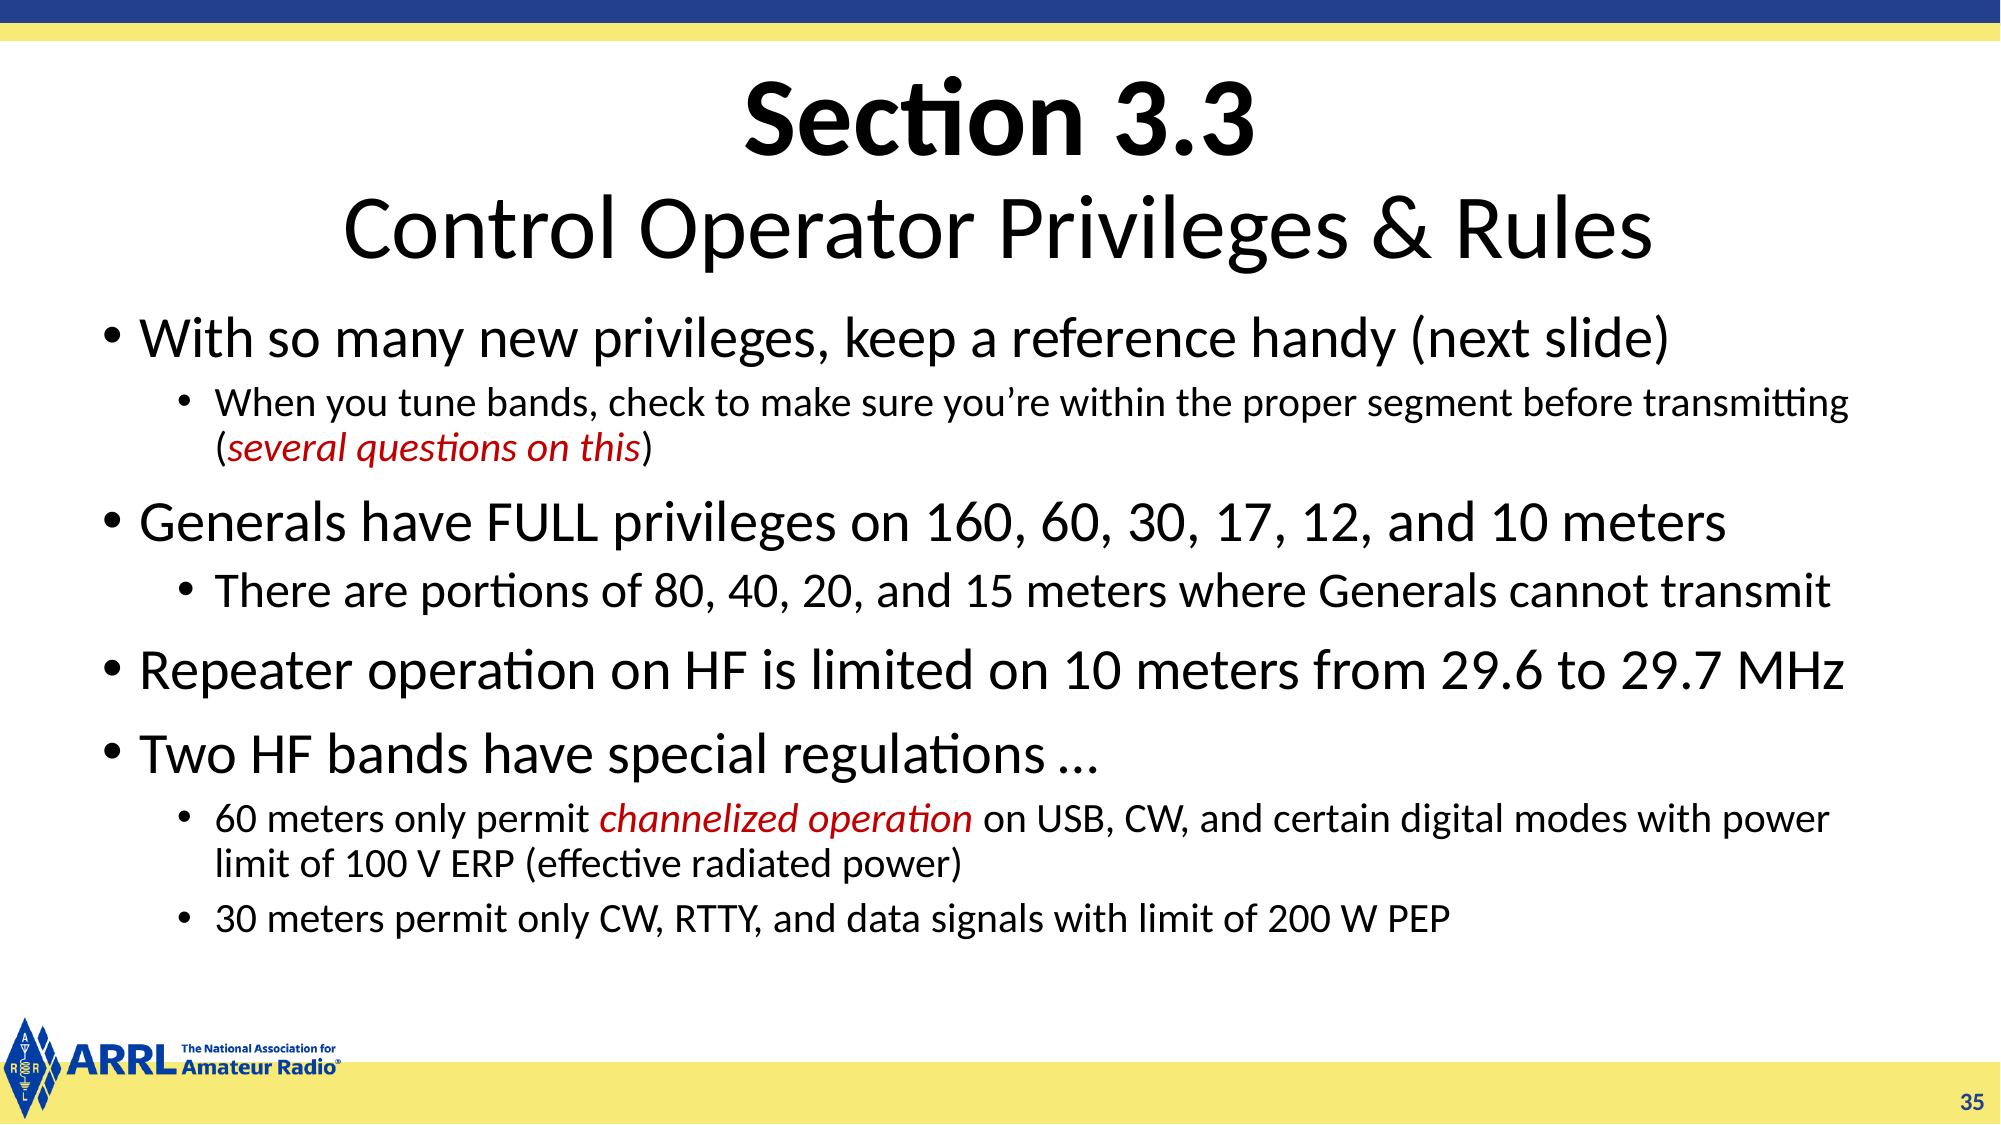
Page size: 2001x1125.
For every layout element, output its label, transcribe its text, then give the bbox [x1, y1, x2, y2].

list With so many new privileges, keep a reference handy (next slide) When you tune bands, check to make sure you’re within the proper segment before transmitting (several questions on this) Generals have FULL privileges on 160, 60, 30, 17, 12, and 10 meters There are portions of 80, 40, 20, and 15 meters where Generals cannot transmit Repeater operation on HF is limited on 10 meters from 29.6 to 29.7 MHz Two HF bands have special regulations … 60 meters only permit channelized operation on USB, CW, and certain digital modes with power limit of 100 V ERP (effective radiated power) 30 meters permit only CW, RTTY, and data signals with limit of 200 W PEP [86, 299, 1887, 1014]
picture [1, 1015, 342, 1121]
title Section 3.3 Control Operator Privileges & Rules [99, 50, 1900, 325]
